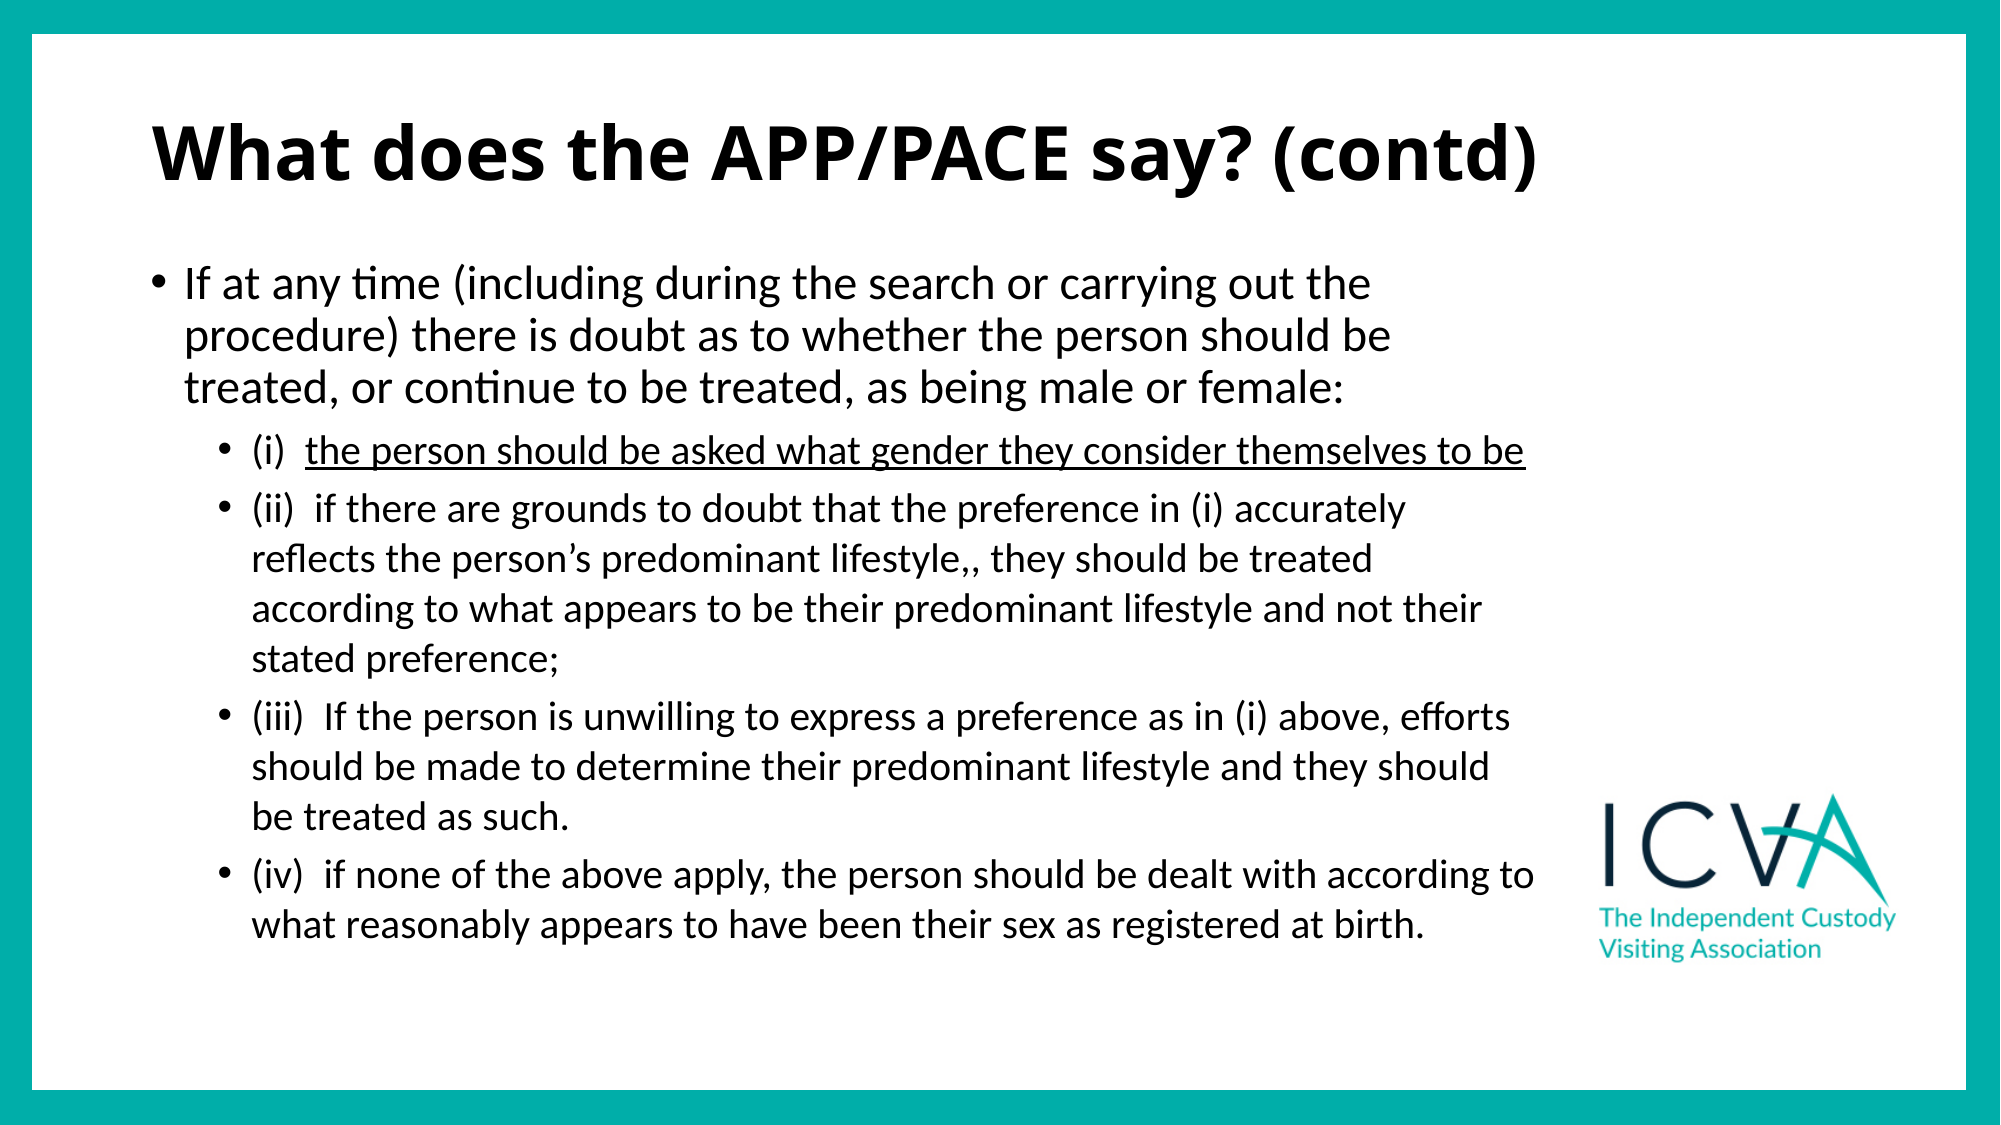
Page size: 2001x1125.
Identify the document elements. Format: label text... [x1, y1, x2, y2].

picture [1571, 702, 1923, 1054]
list If at any time (including during the search or carrying out the procedure) there is doubt as to whether the person should be treated, or continue to be treated, as being male or female: (i) the person should be asked what gender they consider themselves to be (ii) if there are grounds to doubt that the preference in (i) accurately reflects the person’s predominant lifestyle,, they should be treated according to what appears to be their predominant lifestyle and not their stated preference; (iii) If the person is unwilling to express a preference as in (i) above, efforts should be made to determine their predominant lifestyle and they should be treated as such. (iv) if none of the above apply, the person should be dealt with according to what reasonably appears to have been their sex as registered at birth. [135, 250, 1556, 1033]
title What does the APP/PACE say? (contd) [137, 48, 1863, 266]
